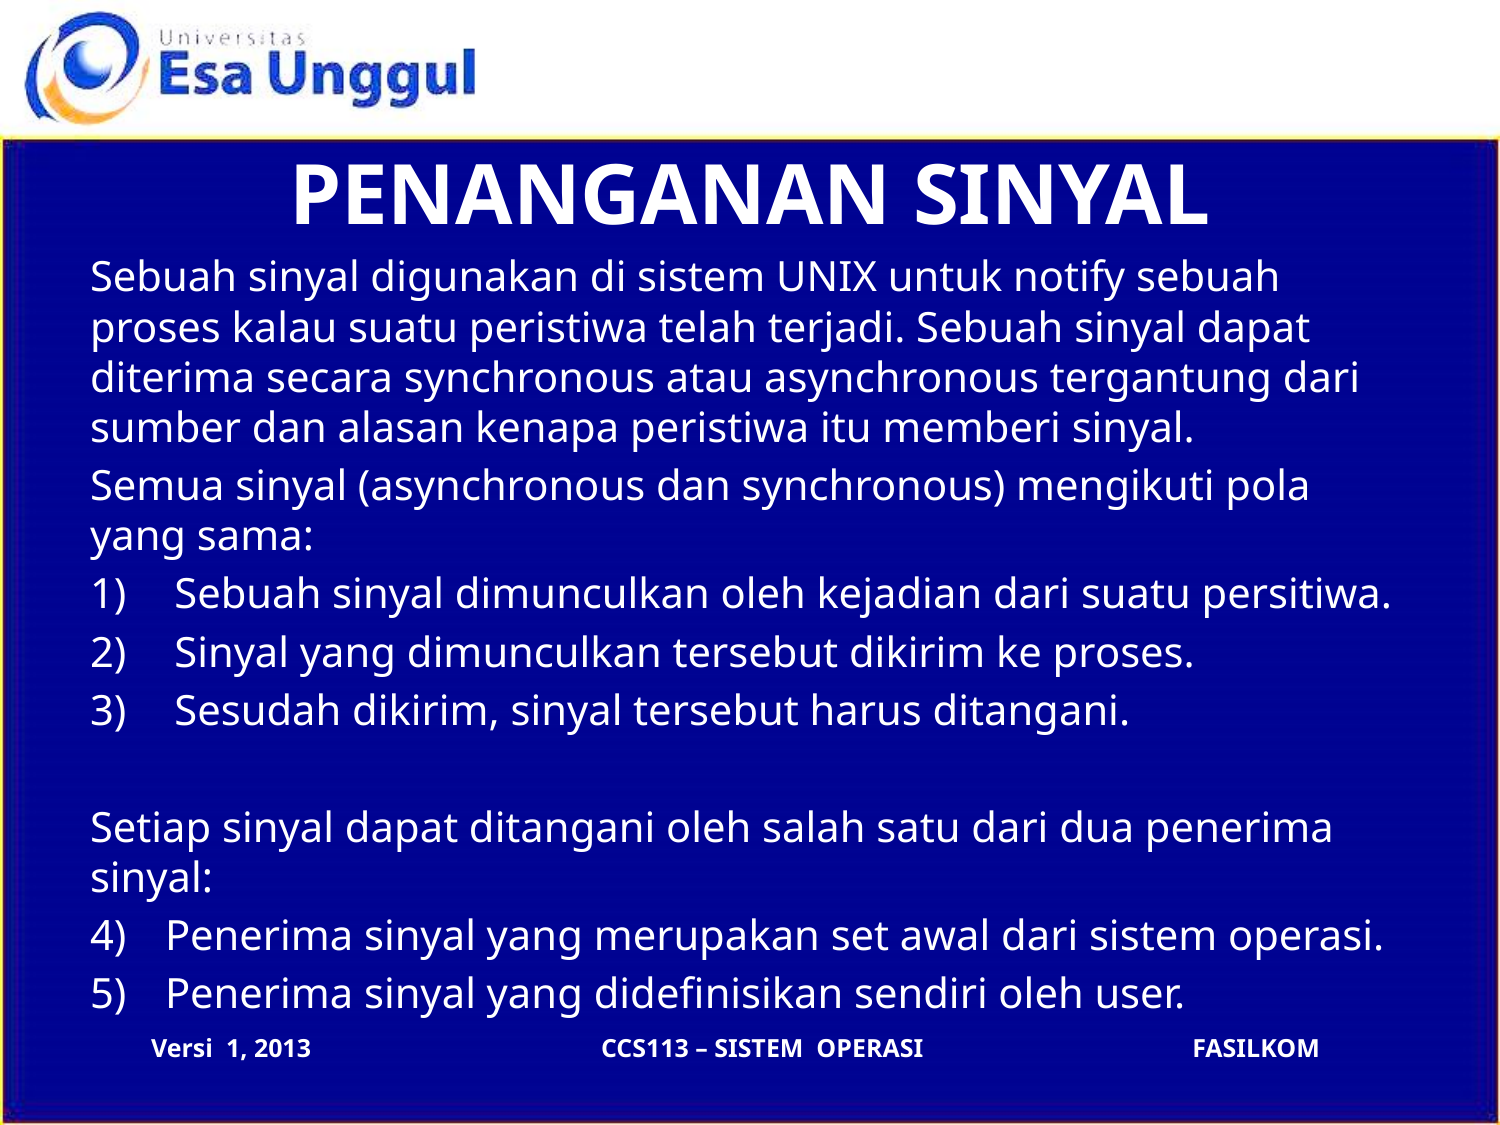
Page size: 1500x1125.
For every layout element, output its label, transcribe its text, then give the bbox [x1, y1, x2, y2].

picture [0, 0, 1500, 1125]
list Sebuah sinyal digunakan di sistem UNIX untuk notify sebuah proses kalau suatu peristiwa telah terjadi. Sebuah sinyal dapat diterima secara synchronous atau asynchronous tergantung dari sumber dan alasan kenapa peristiwa itu memberi sinyal. Semua sinyal (asynchronous dan synchronous) mengikuti pola yang sama: Sebuah sinyal dimunculkan oleh kejadian dari suatu persitiwa. Sinyal yang dimunculkan tersebut dikirim ke proses. Sesudah dikirim, sinyal tersebut harus ditangani. Setiap sinyal dapat ditangani oleh salah satu dari dua penerima sinyal: Penerima sinyal yang merupakan set awal dari sistem operasi. Penerima sinyal yang didefinisikan sendiri oleh user. [75, 262, 1425, 1005]
title PENANGANAN SINYAL [75, 149, 1425, 233]
